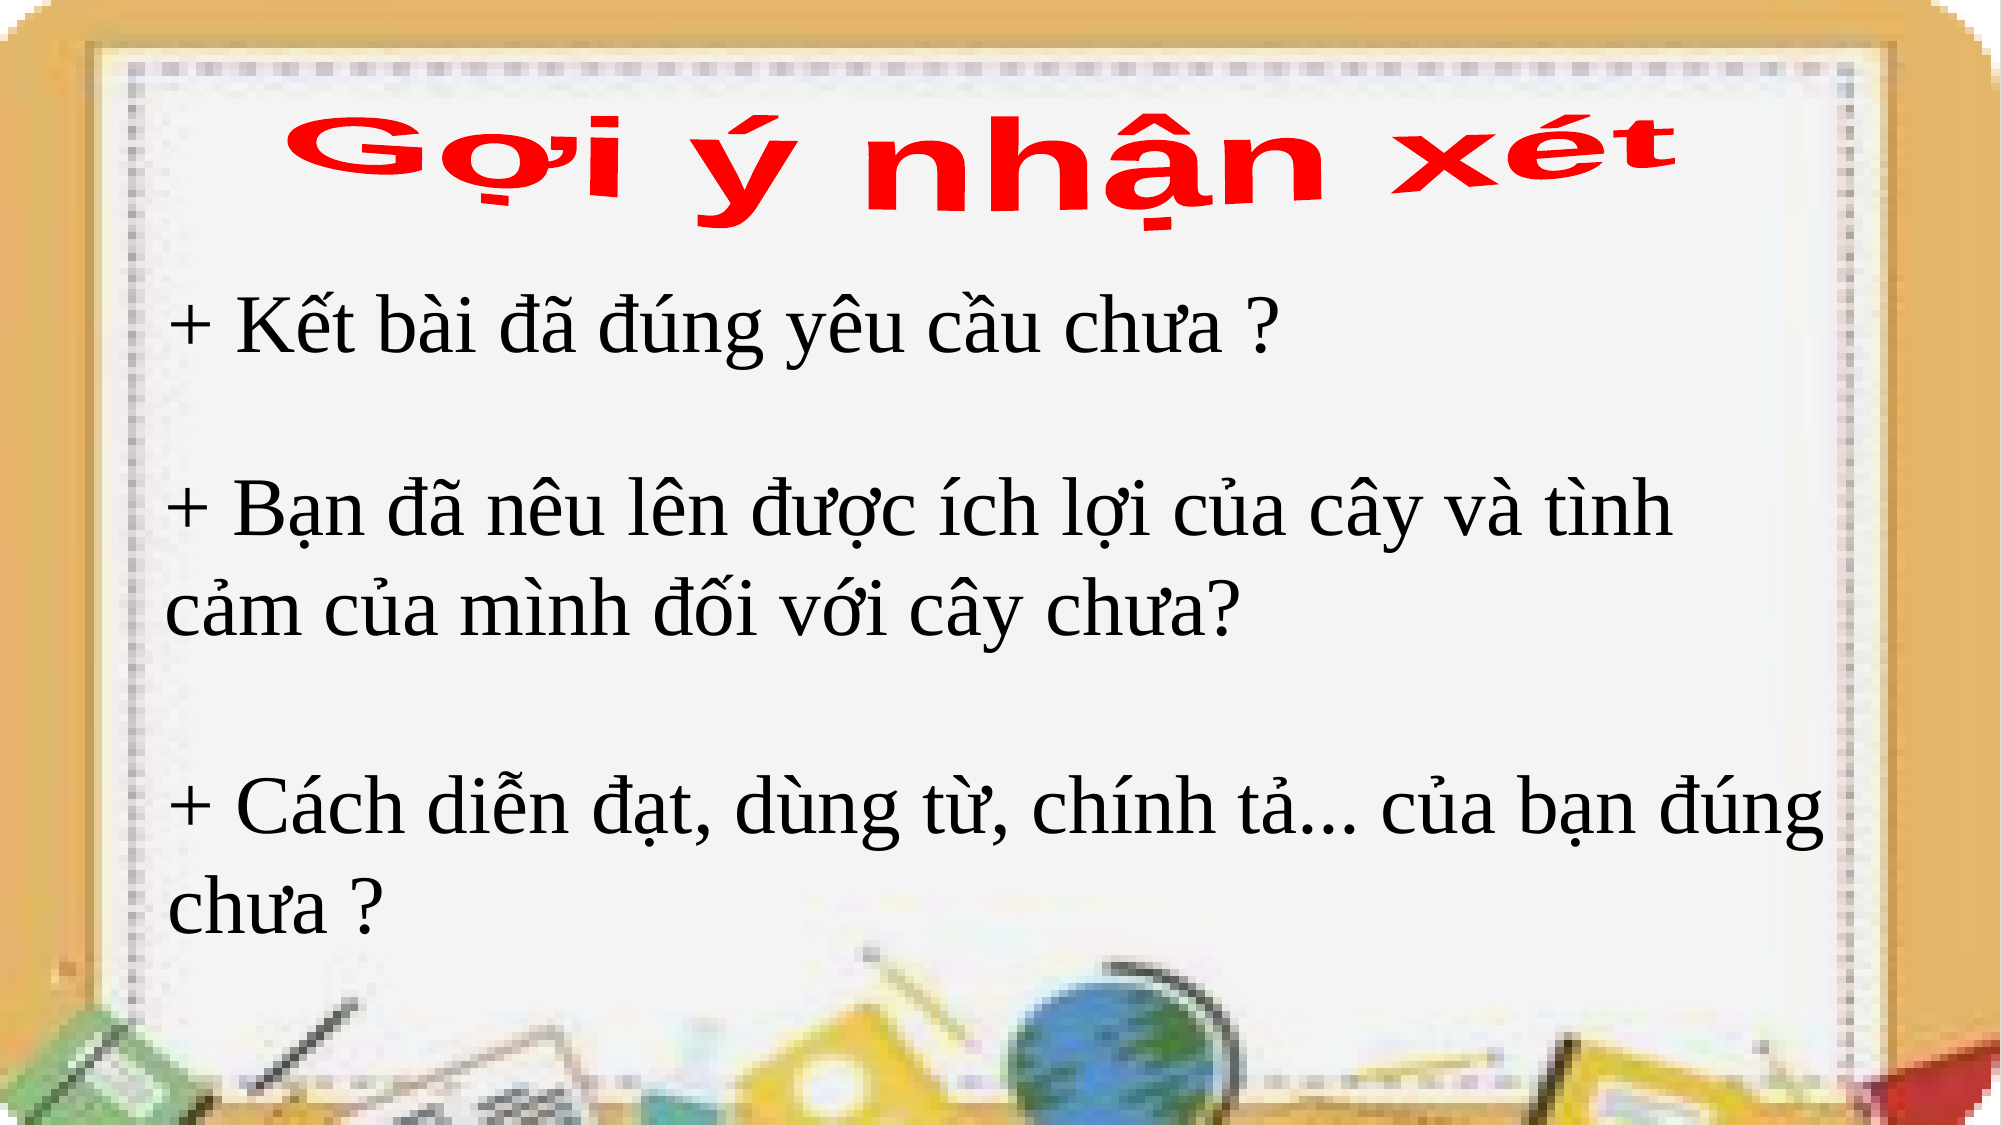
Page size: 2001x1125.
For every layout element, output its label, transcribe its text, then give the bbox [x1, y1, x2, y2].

text_box + Kết bài đã đúng yêu cầu chưa ? [152, 261, 1854, 377]
picture [0, 0, 2001, 1125]
text_box + Cách diễn đạt, dùng từ, chính tả... của bạn đúng chưa ? [152, 742, 1854, 958]
text_box + Bạn đã nêu lên được ích lợi của cây và tình cảm của mình đối với cây chưa? [149, 444, 1816, 660]
